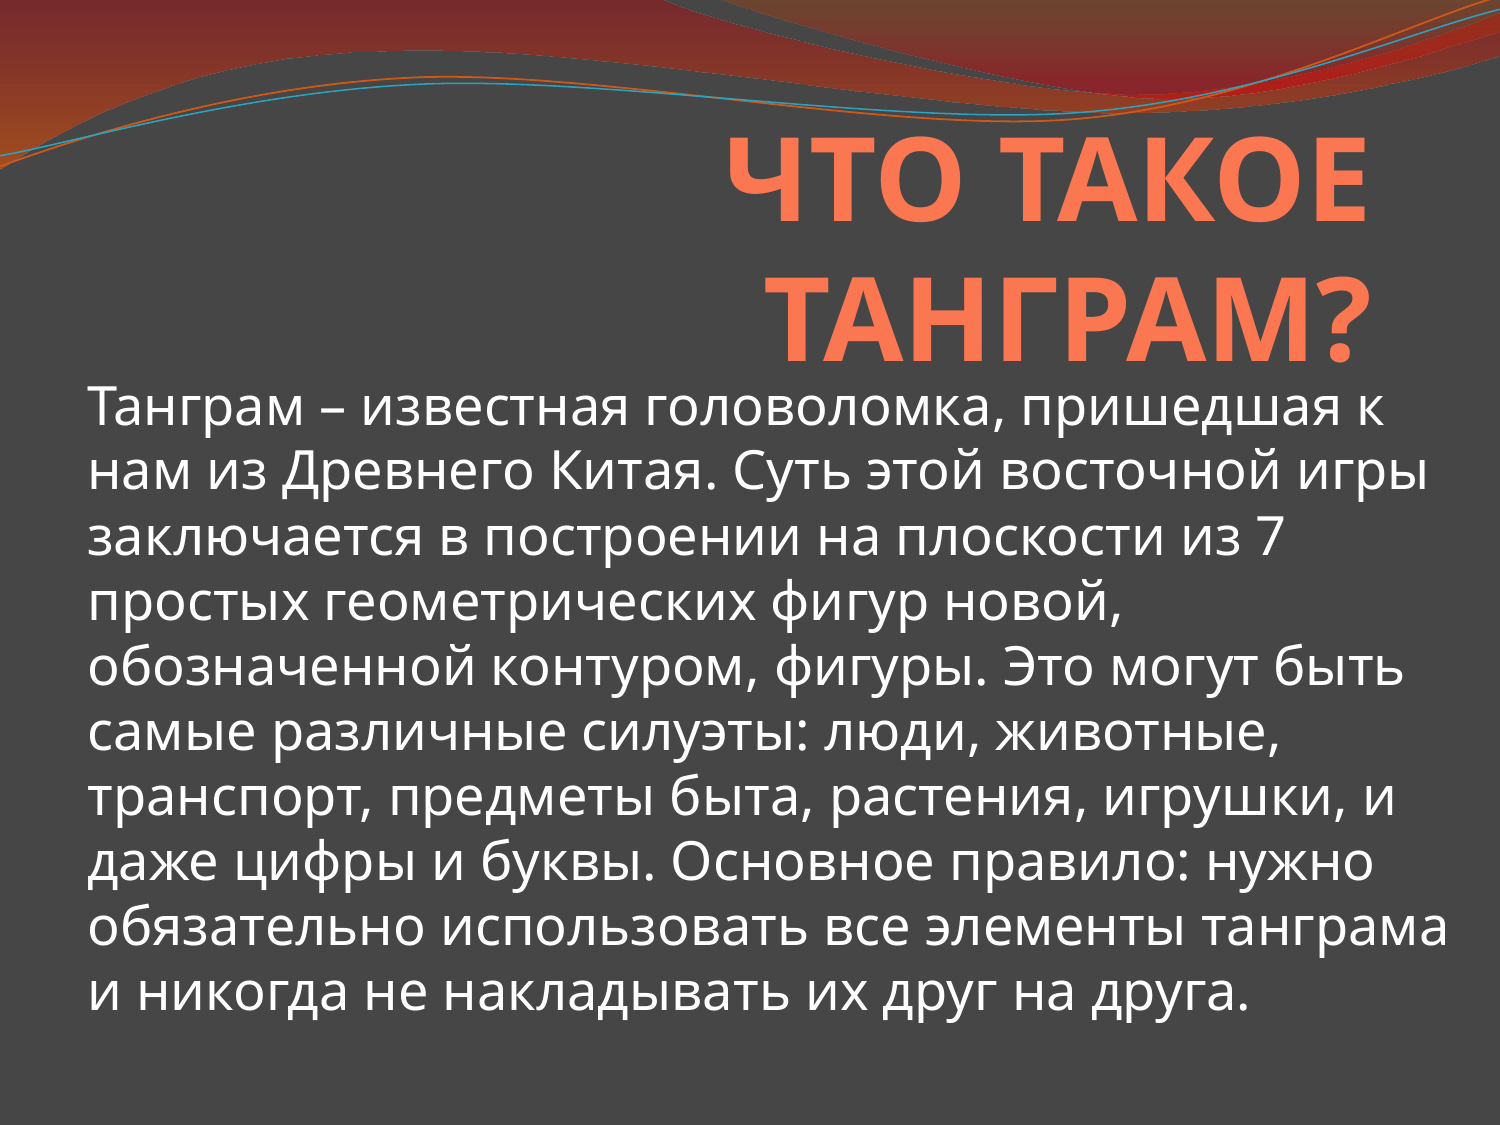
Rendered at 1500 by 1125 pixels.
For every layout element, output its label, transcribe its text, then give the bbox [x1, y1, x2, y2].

subtitle Танграм – известная головоломка, пришедшая к нам из Древнего Китая. Суть этой восточной игры заключается в построении на плоскости из 7 простых геометрических фигур новой, обозначенной контуром, фигуры. Это могут быть самые различные силуэты: люди, животные, транспорт, предметы быта, растения, игрушки, и даже цифры и буквы. Основное правило: нужно обязательно использовать все элементы танграма и никогда не накладывать их друг на друга. [87, 363, 1500, 1125]
title ЧТО ТАКОЕ ТАНГРАМ? [87, 224, 1376, 363]
